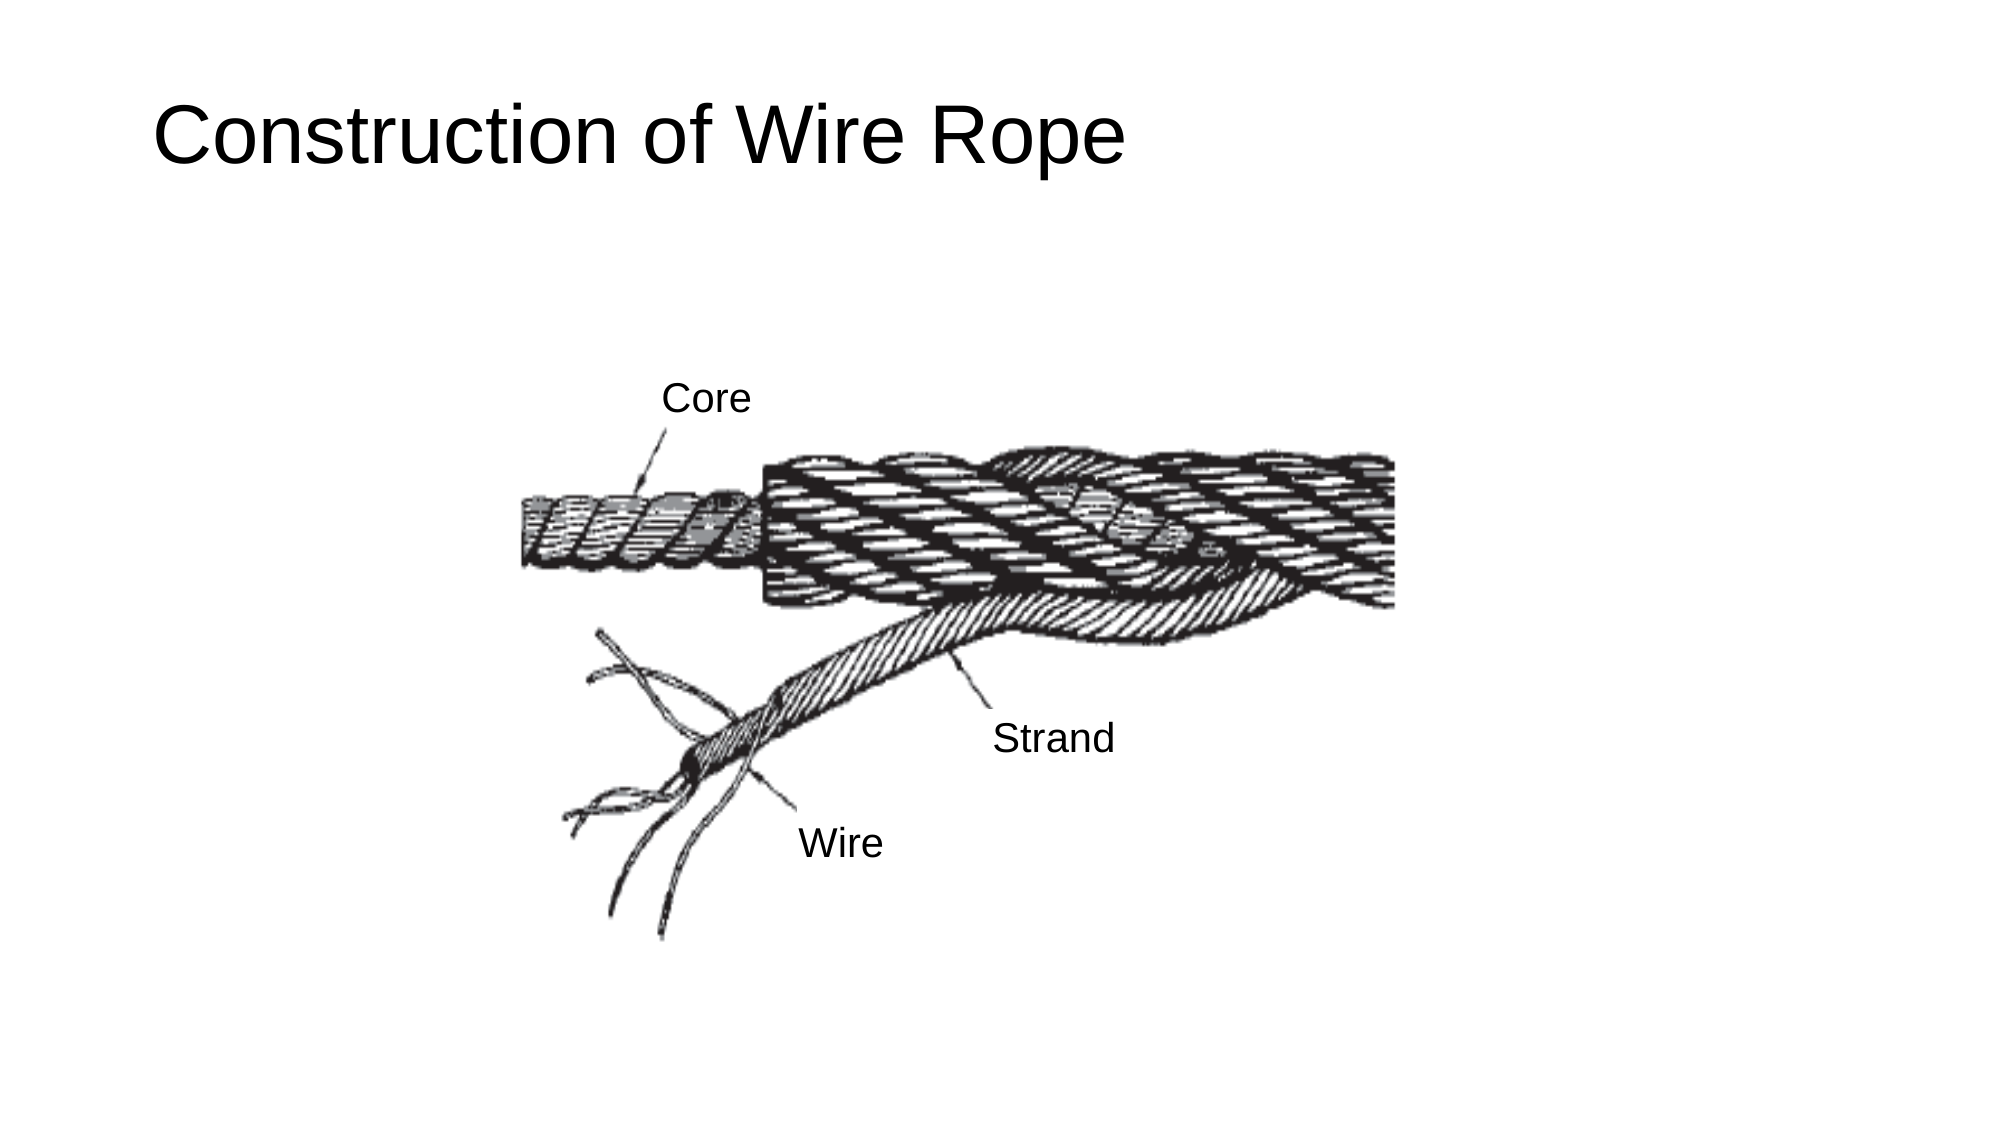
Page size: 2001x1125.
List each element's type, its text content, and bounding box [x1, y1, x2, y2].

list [493, 309, 1466, 988]
title Construction of Wire Rope [137, 59, 1863, 213]
